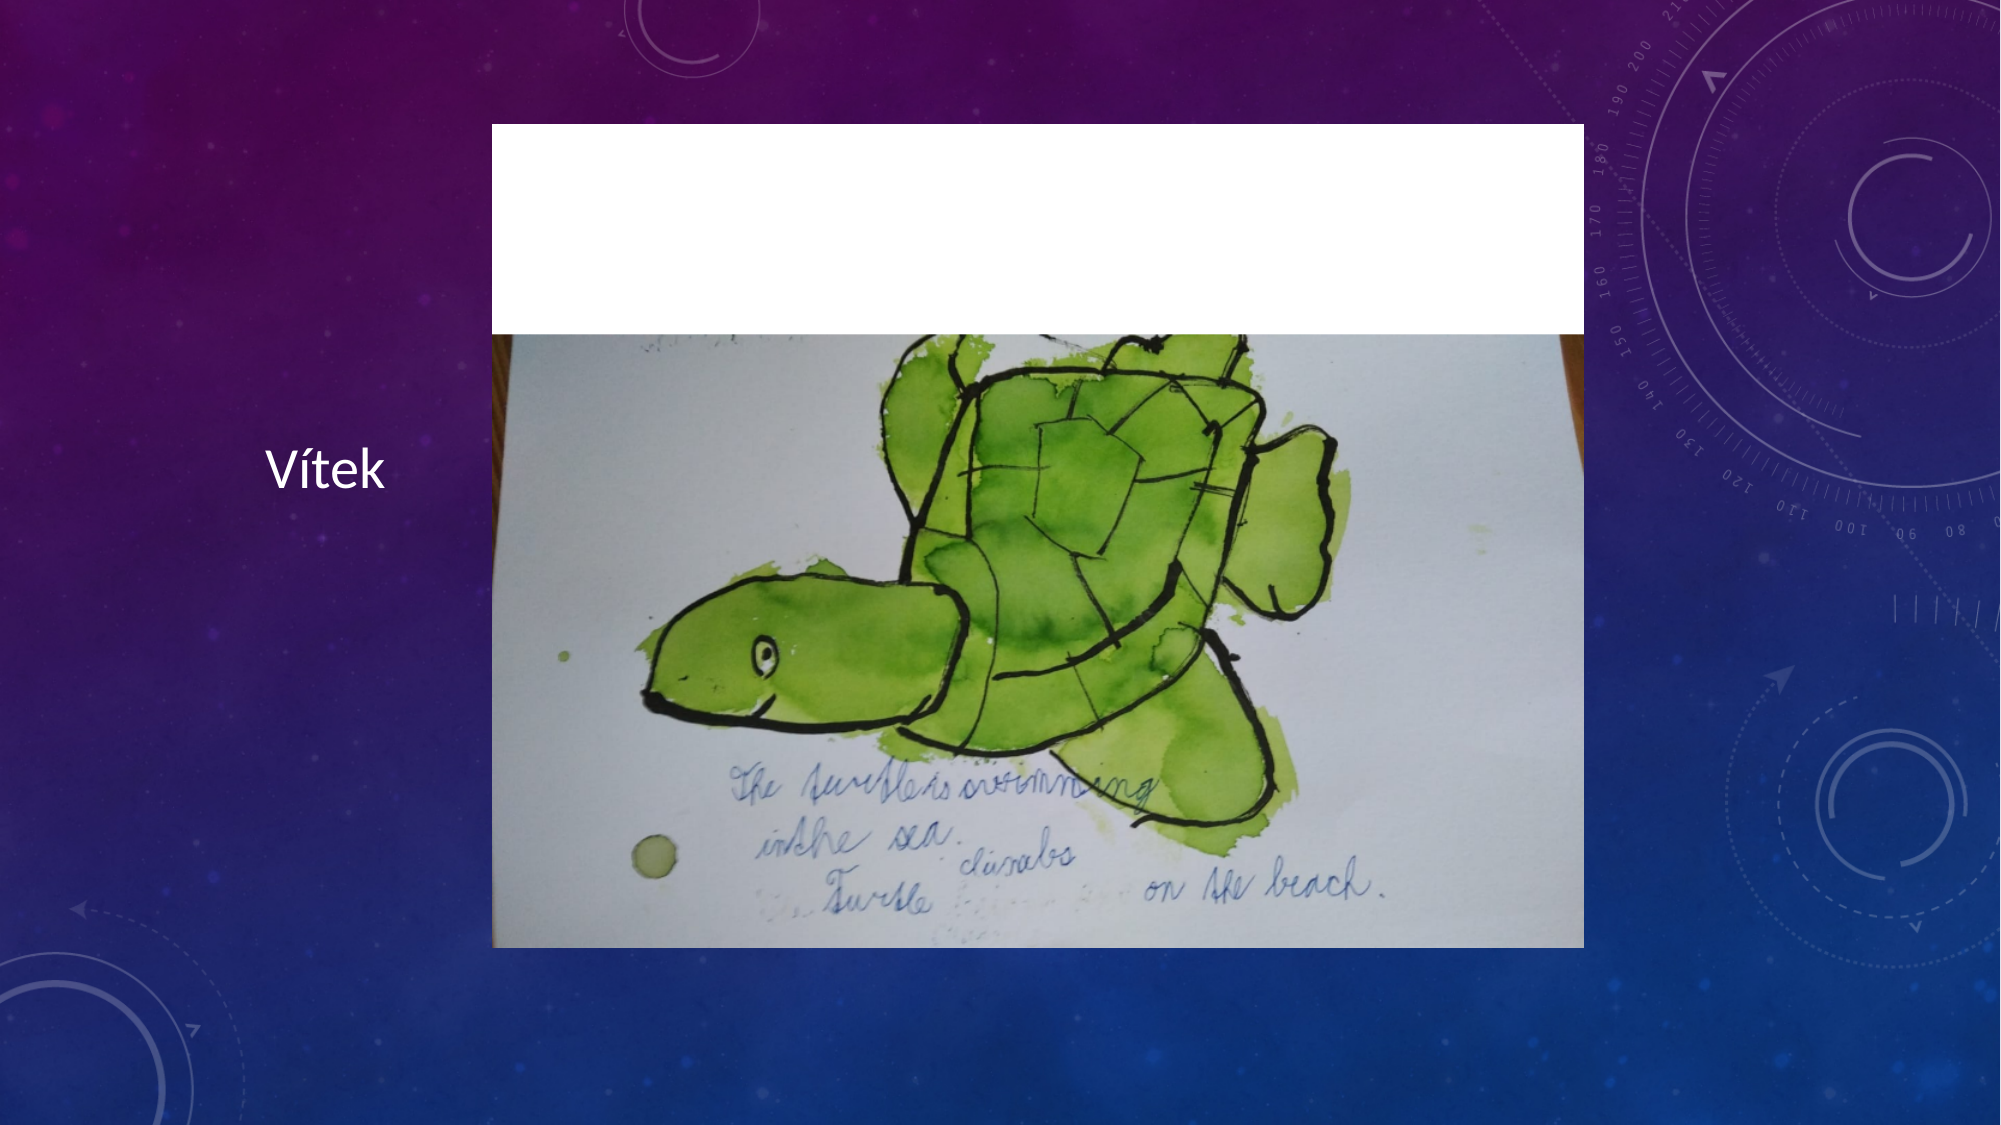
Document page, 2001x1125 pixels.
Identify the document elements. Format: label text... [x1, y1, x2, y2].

picture [0, 0, 2001, 1125]
text_box Vítek [250, 423, 485, 508]
